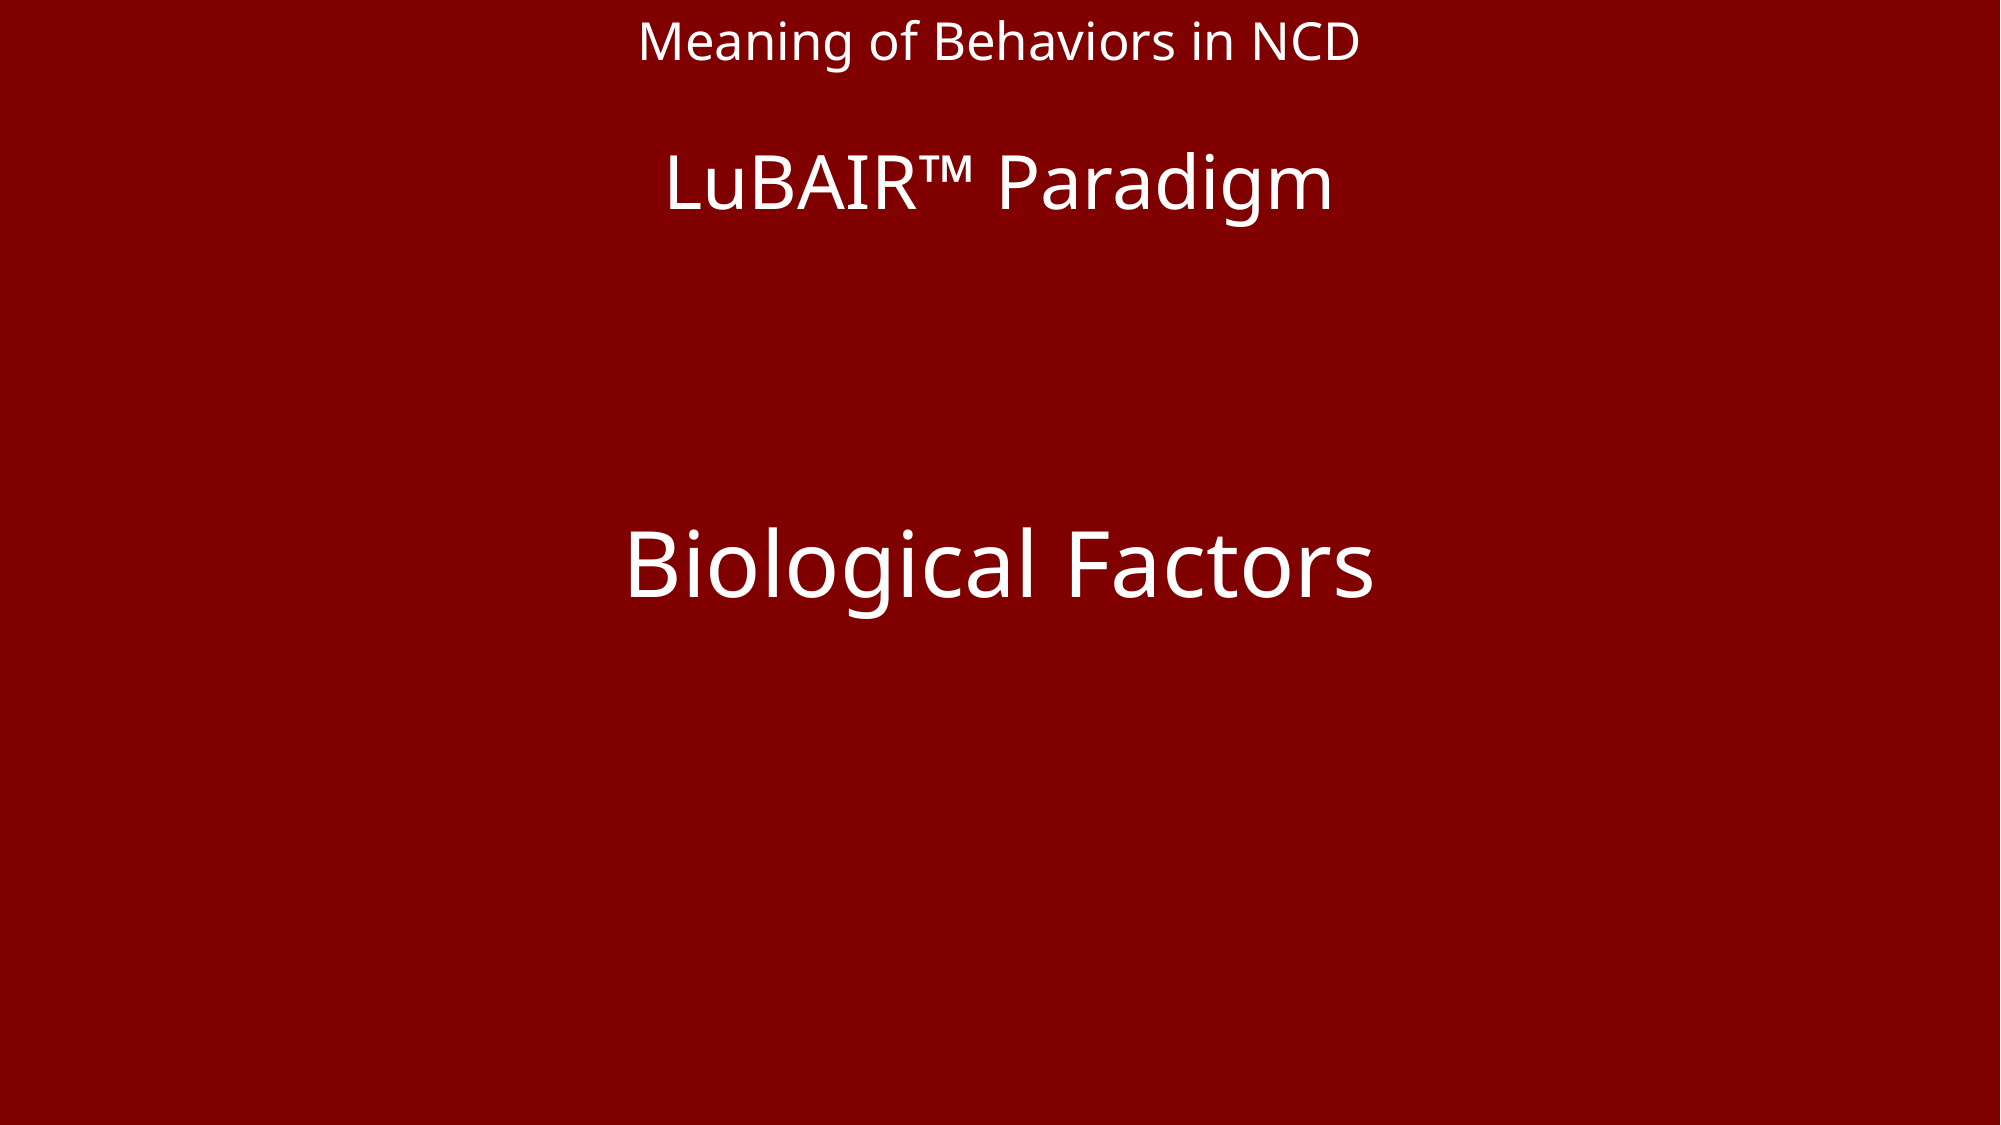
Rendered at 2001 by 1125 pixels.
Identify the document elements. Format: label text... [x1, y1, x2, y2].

title Meaning of Behaviors in NCD LuBAIR™ Paradigm [249, 69, 1750, 163]
text_box Biological Factors [249, 479, 1750, 642]
